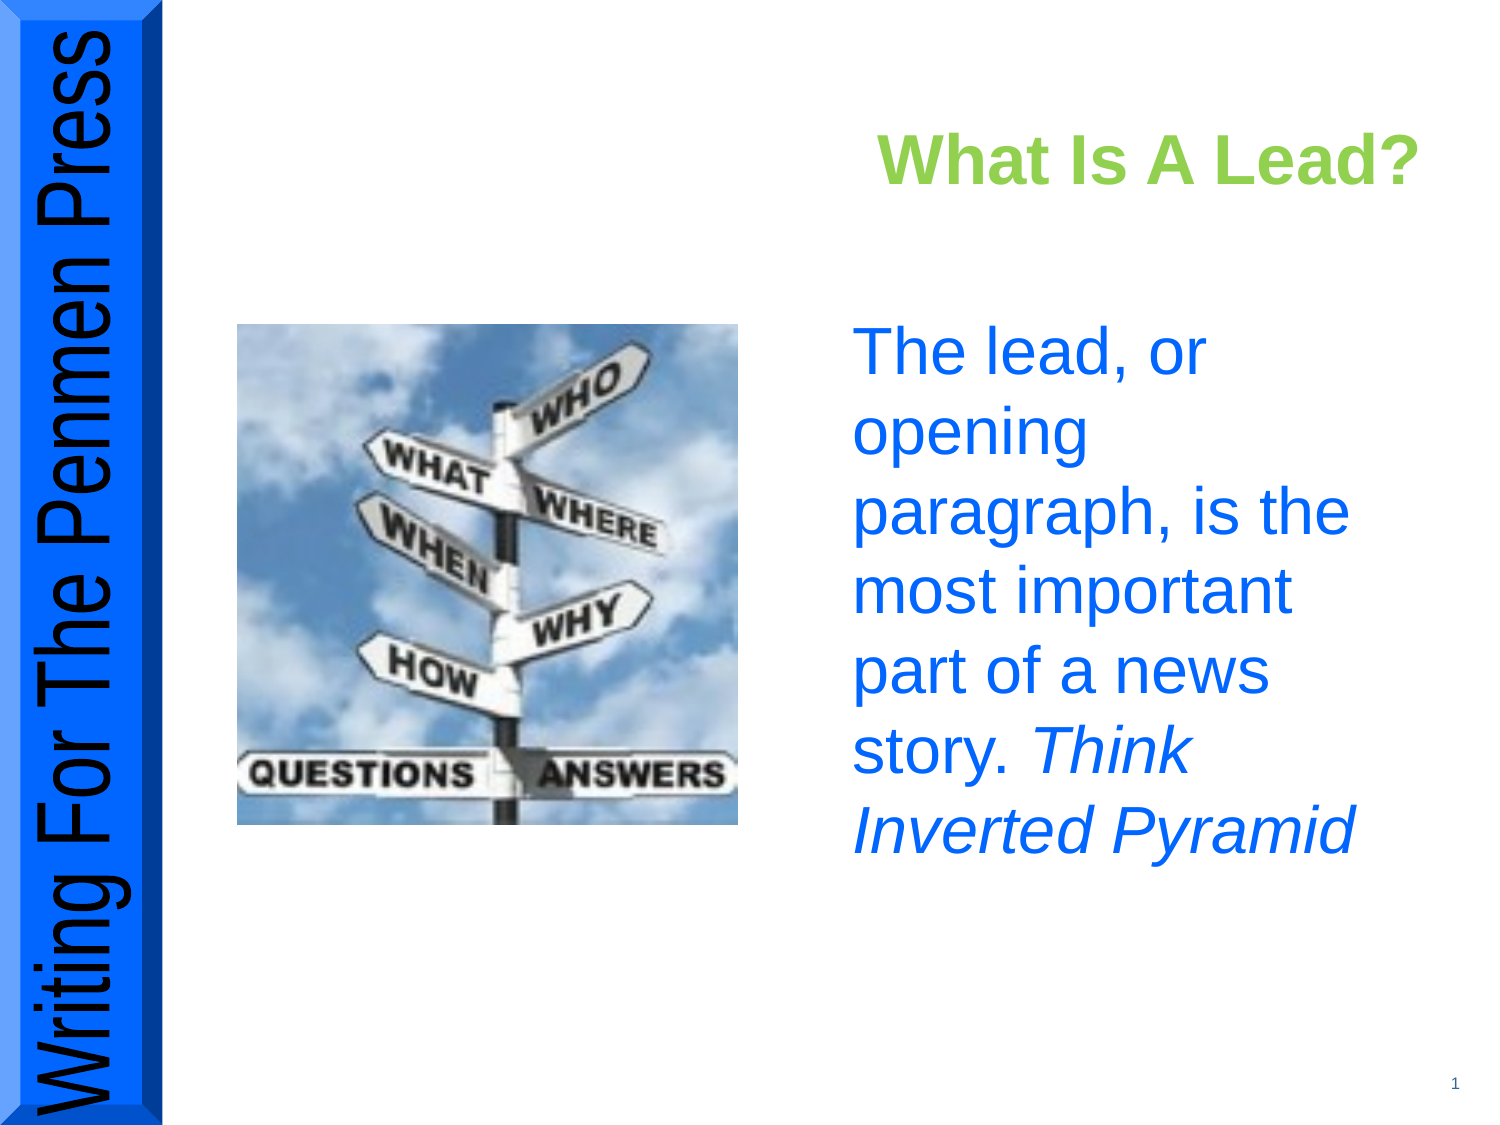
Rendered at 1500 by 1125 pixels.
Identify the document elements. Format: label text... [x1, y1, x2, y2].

title What Is A Lead? [162, 62, 1438, 251]
picture [237, 324, 738, 826]
list The lead, or opening paragraph, is the most important part of a news story. Think Inverted Pyramid [837, 299, 1388, 1063]
